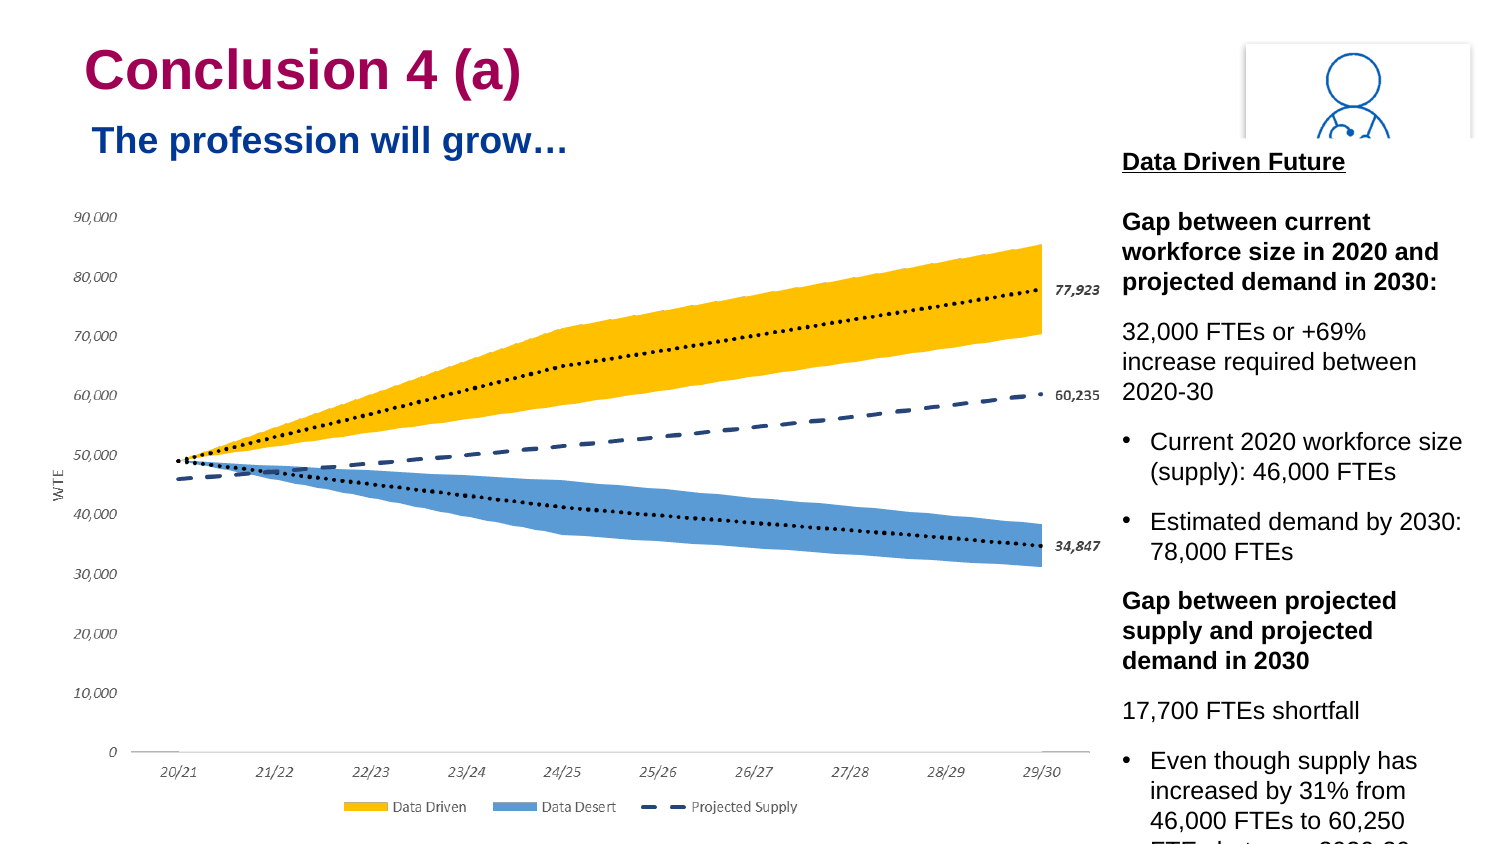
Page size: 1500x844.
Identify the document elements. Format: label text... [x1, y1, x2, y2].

picture [25, 198, 1108, 832]
title Conclusion 4 (a) [69, 25, 1345, 109]
text_box Data Driven Future Gap between current workforce size in 2020 and projected demand in 2030: 32,000 FTEs or +69% increase required between 2020-30 Current 2020 workforce size (supply): 46,000 FTEs Estimated demand by 2030: 78,000 FTEs Gap between projected supply and projected demand in 2030 17,700 FTEs shortfall Even though supply has increased by 31% from 46,000 FTEs to 60,250 FTEs between 2020-30 [1107, 138, 1483, 844]
subtitle The profession will grow… [76, 108, 1239, 181]
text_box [1245, 43, 1471, 186]
